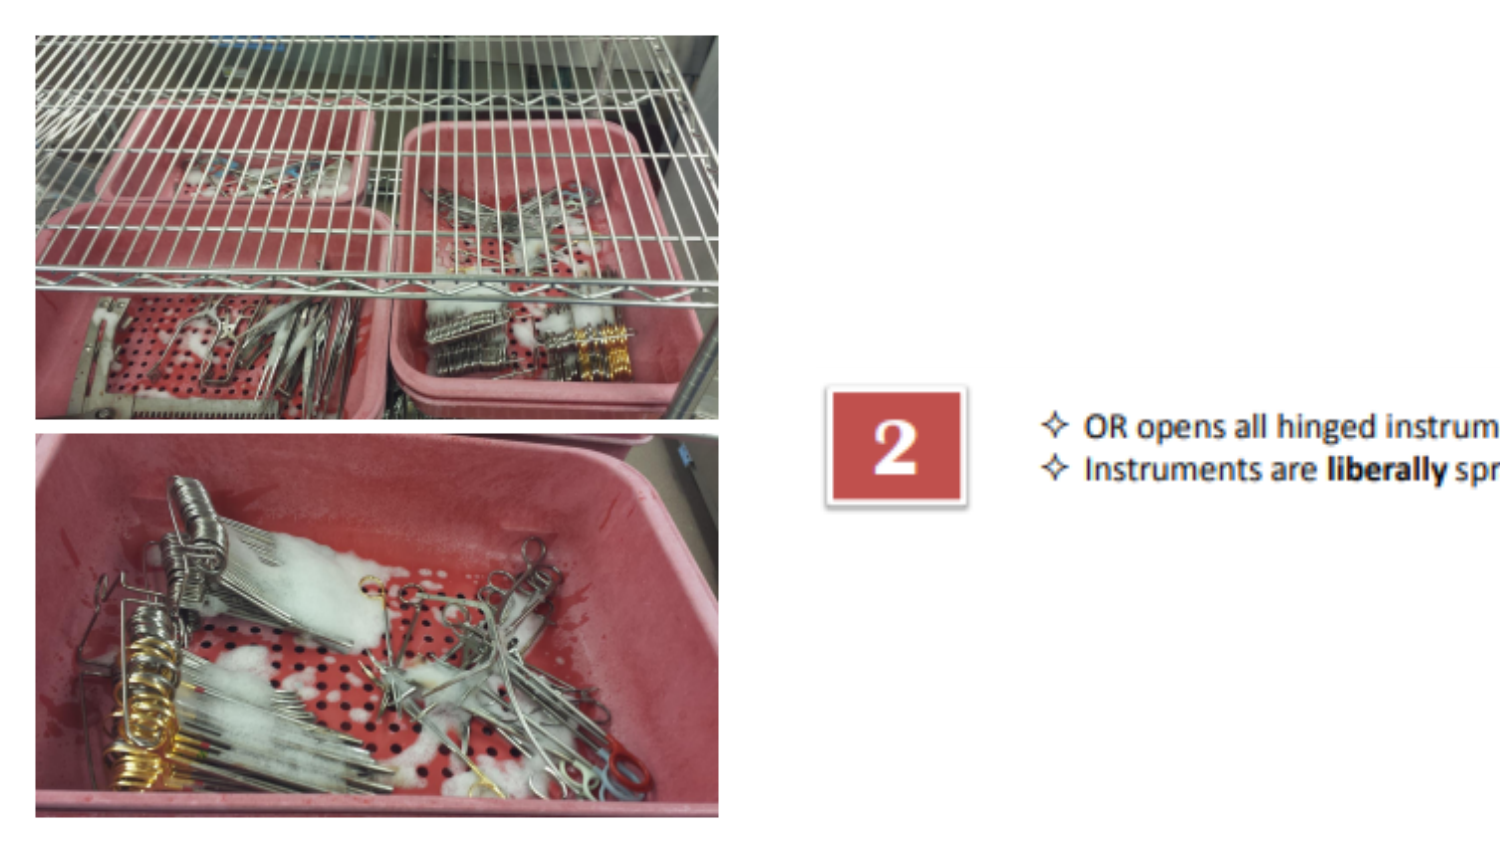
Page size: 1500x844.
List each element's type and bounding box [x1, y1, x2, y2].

picture [815, 366, 1500, 527]
picture [24, 24, 723, 828]
